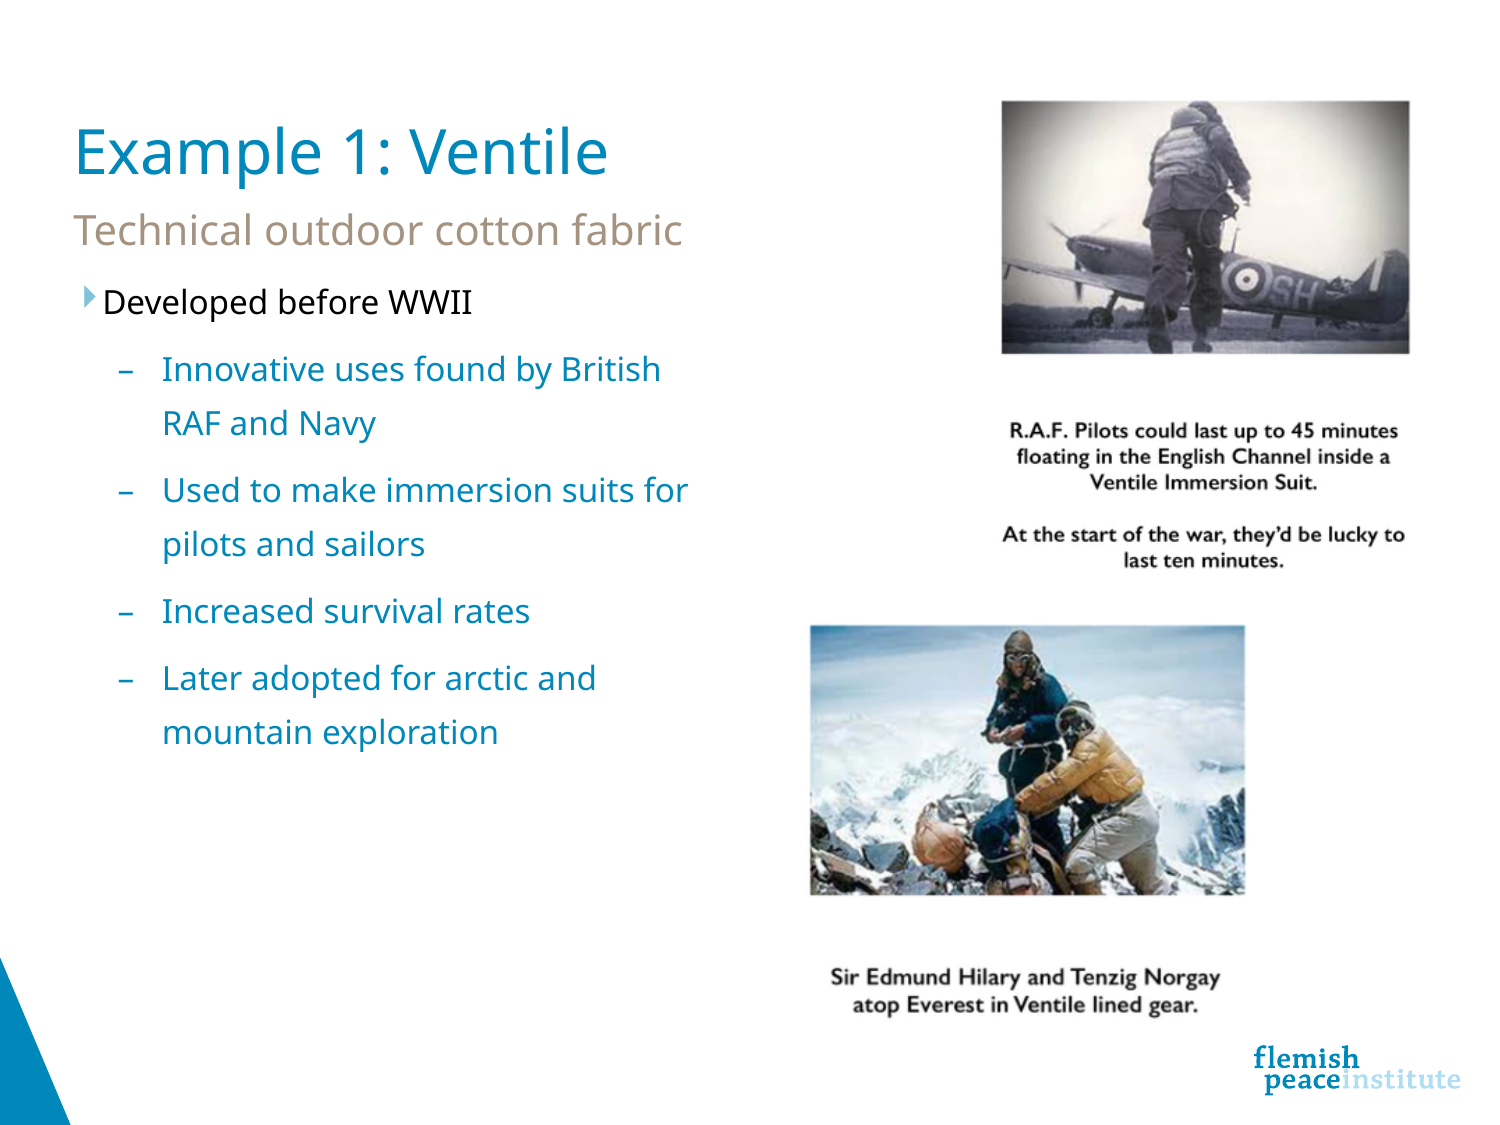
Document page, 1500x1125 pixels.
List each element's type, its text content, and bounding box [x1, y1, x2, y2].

list Example 1: Ventile Technical outdoor cotton fabric Developed before WWII Innovative uses found by British RAF and Navy Used to make immersion suits for pilots and sailors Increased survival rates Later adopted for arctic and mountain exploration [73, 95, 706, 1007]
picture [790, 34, 1427, 1042]
